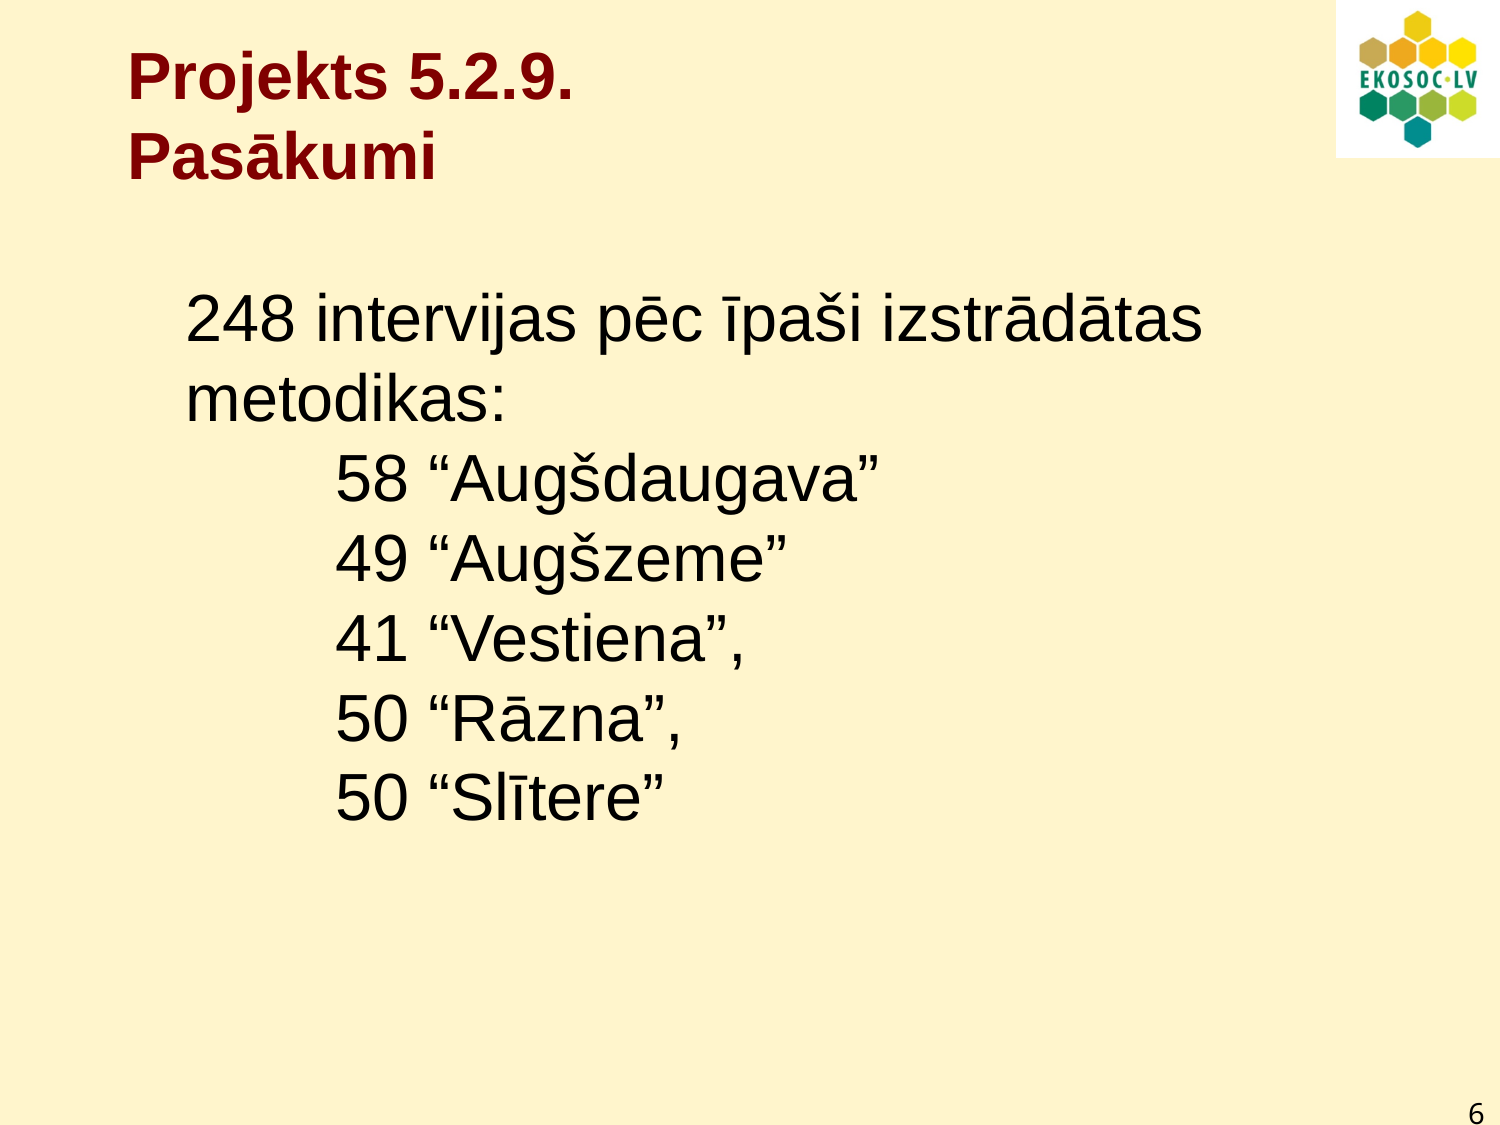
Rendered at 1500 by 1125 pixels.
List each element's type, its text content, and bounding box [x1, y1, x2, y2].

title Projekts 5.2.9. Pasākumi [111, 18, 1294, 207]
text_box 248 intervijas pēc īpaši izstrādātas metodikas: 58 “Augšdaugava” 49 “Augšzeme” 41 “Vestiena”, 50 “Rāzna”, 50 “Slītere” [171, 267, 1235, 842]
picture [1335, 0, 1500, 158]
slide_number 6 [1187, 1087, 1500, 1125]
